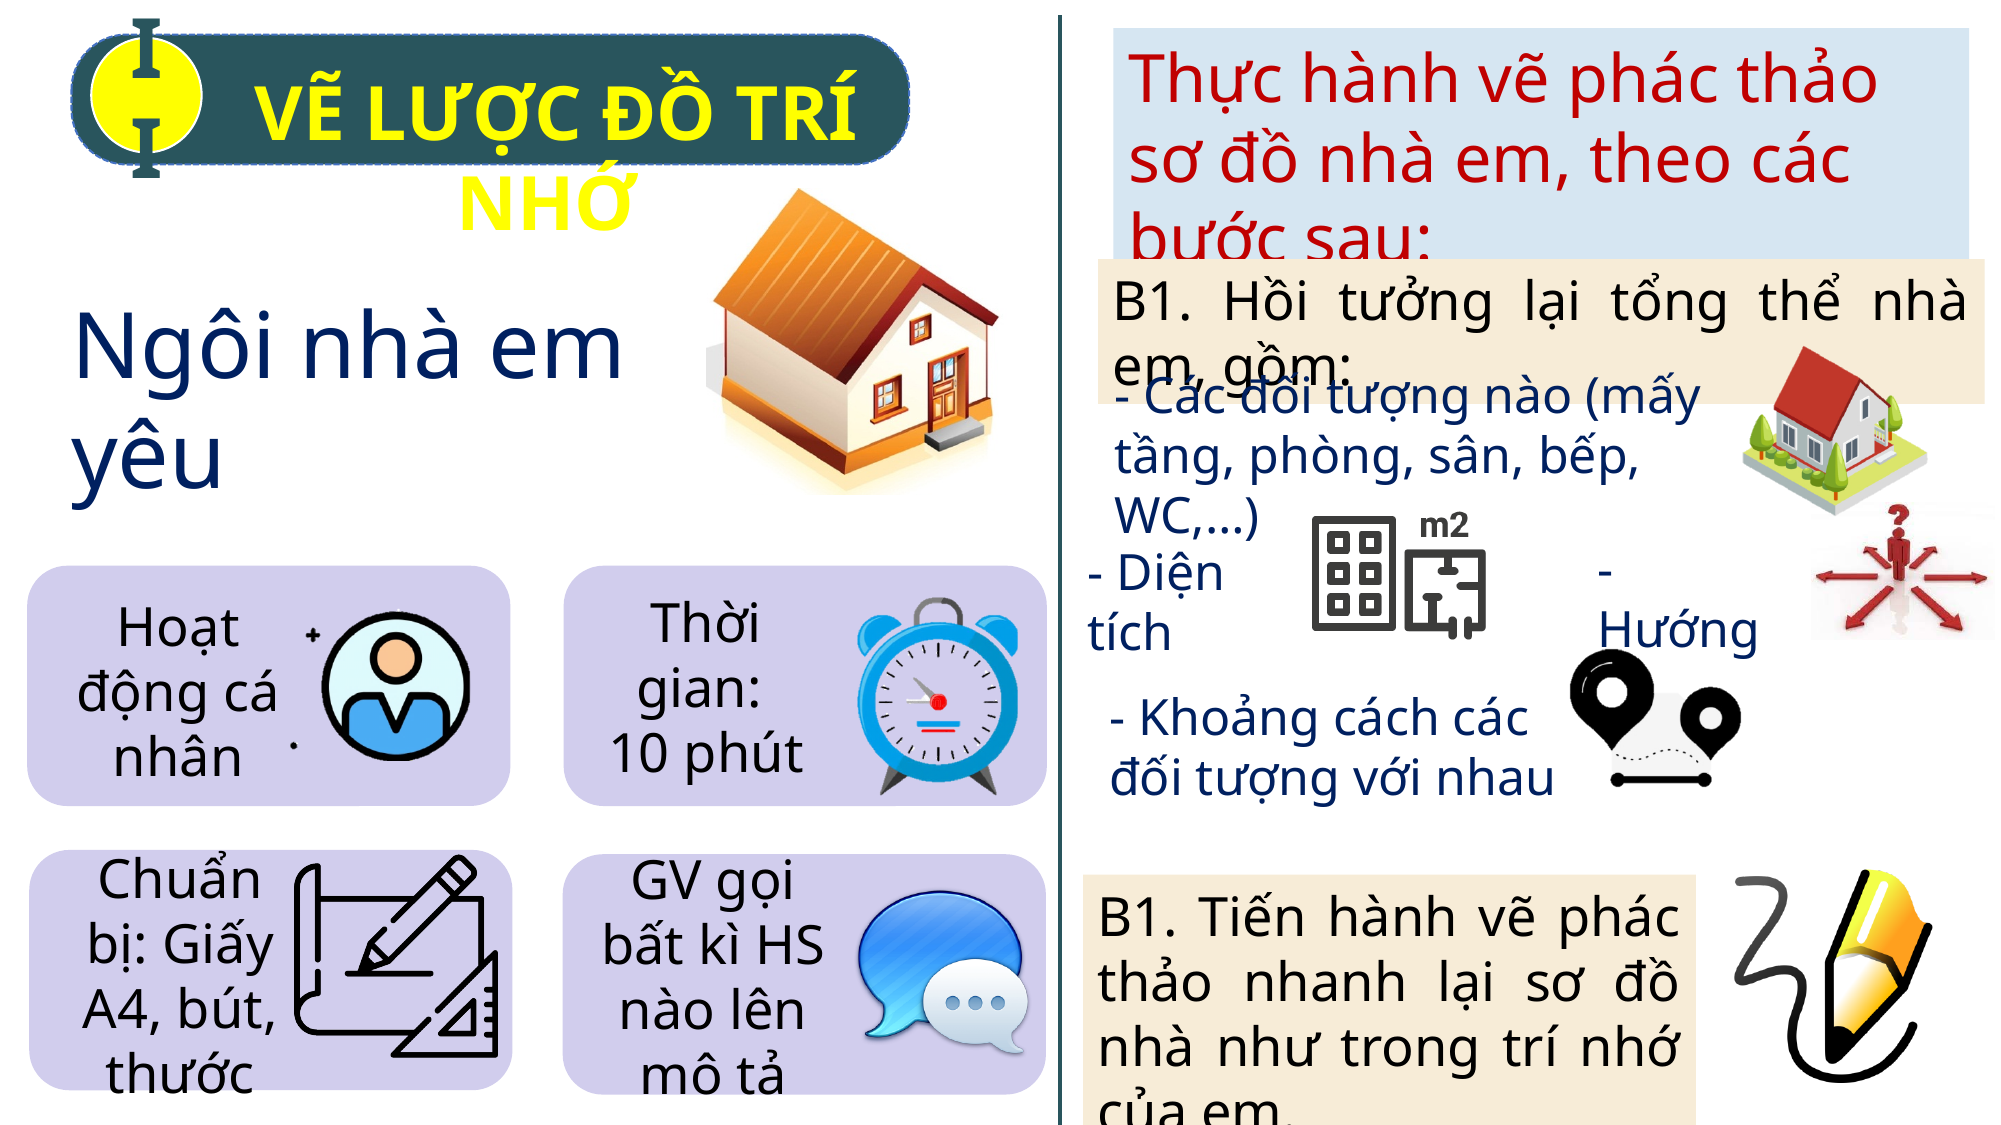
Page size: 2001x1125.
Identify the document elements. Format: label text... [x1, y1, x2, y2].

text_box - Các đối tượng nào (mấy tầng, phòng, sân, bếp, WC,…) [1099, 355, 1751, 551]
text_box - Khoảng cách các đối tượng với nhau [1094, 677, 1597, 813]
picture [846, 595, 1018, 797]
text_box Hoạt động cá nhân [31, 575, 325, 805]
text_box B1. Tiến hành vẽ phác thảo nhanh lại sơ đồ nhà như trong trí nhớ của em. [1083, 874, 1696, 1125]
picture [705, 188, 1007, 495]
text_box - Diện tích [1072, 532, 1336, 668]
picture [980, 618, 999, 626]
text_box Thực hành vẽ phác thảo sơ đồ nhà em, theo các bước sau: [1113, 28, 1970, 259]
text_box Chuẩn bị: Giấy A4, bút, thước [33, 859, 325, 1089]
picture [275, 602, 492, 761]
picture [294, 853, 498, 1058]
text_box Thời gian: 10 phút [575, 620, 837, 751]
text_box B1. Hồi tưởng lại tổng thể nhà em, gồm: [1098, 259, 1985, 404]
picture [851, 879, 1034, 1061]
picture [1738, 339, 1996, 640]
text_box [25, 563, 513, 809]
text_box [71, 34, 910, 165]
picture [1566, 643, 1744, 793]
text_box GV gọi bất kì HS nào lên mô tả [566, 861, 854, 1091]
text_box [561, 563, 1049, 809]
text_box [27, 847, 515, 1093]
text_box [560, 852, 1049, 1097]
text_box Ngôi nhà em yêu [56, 279, 762, 515]
text_box - Hướng [1582, 530, 1797, 665]
picture [1726, 868, 1941, 1083]
picture [875, 639, 1001, 765]
picture [1306, 503, 1497, 641]
